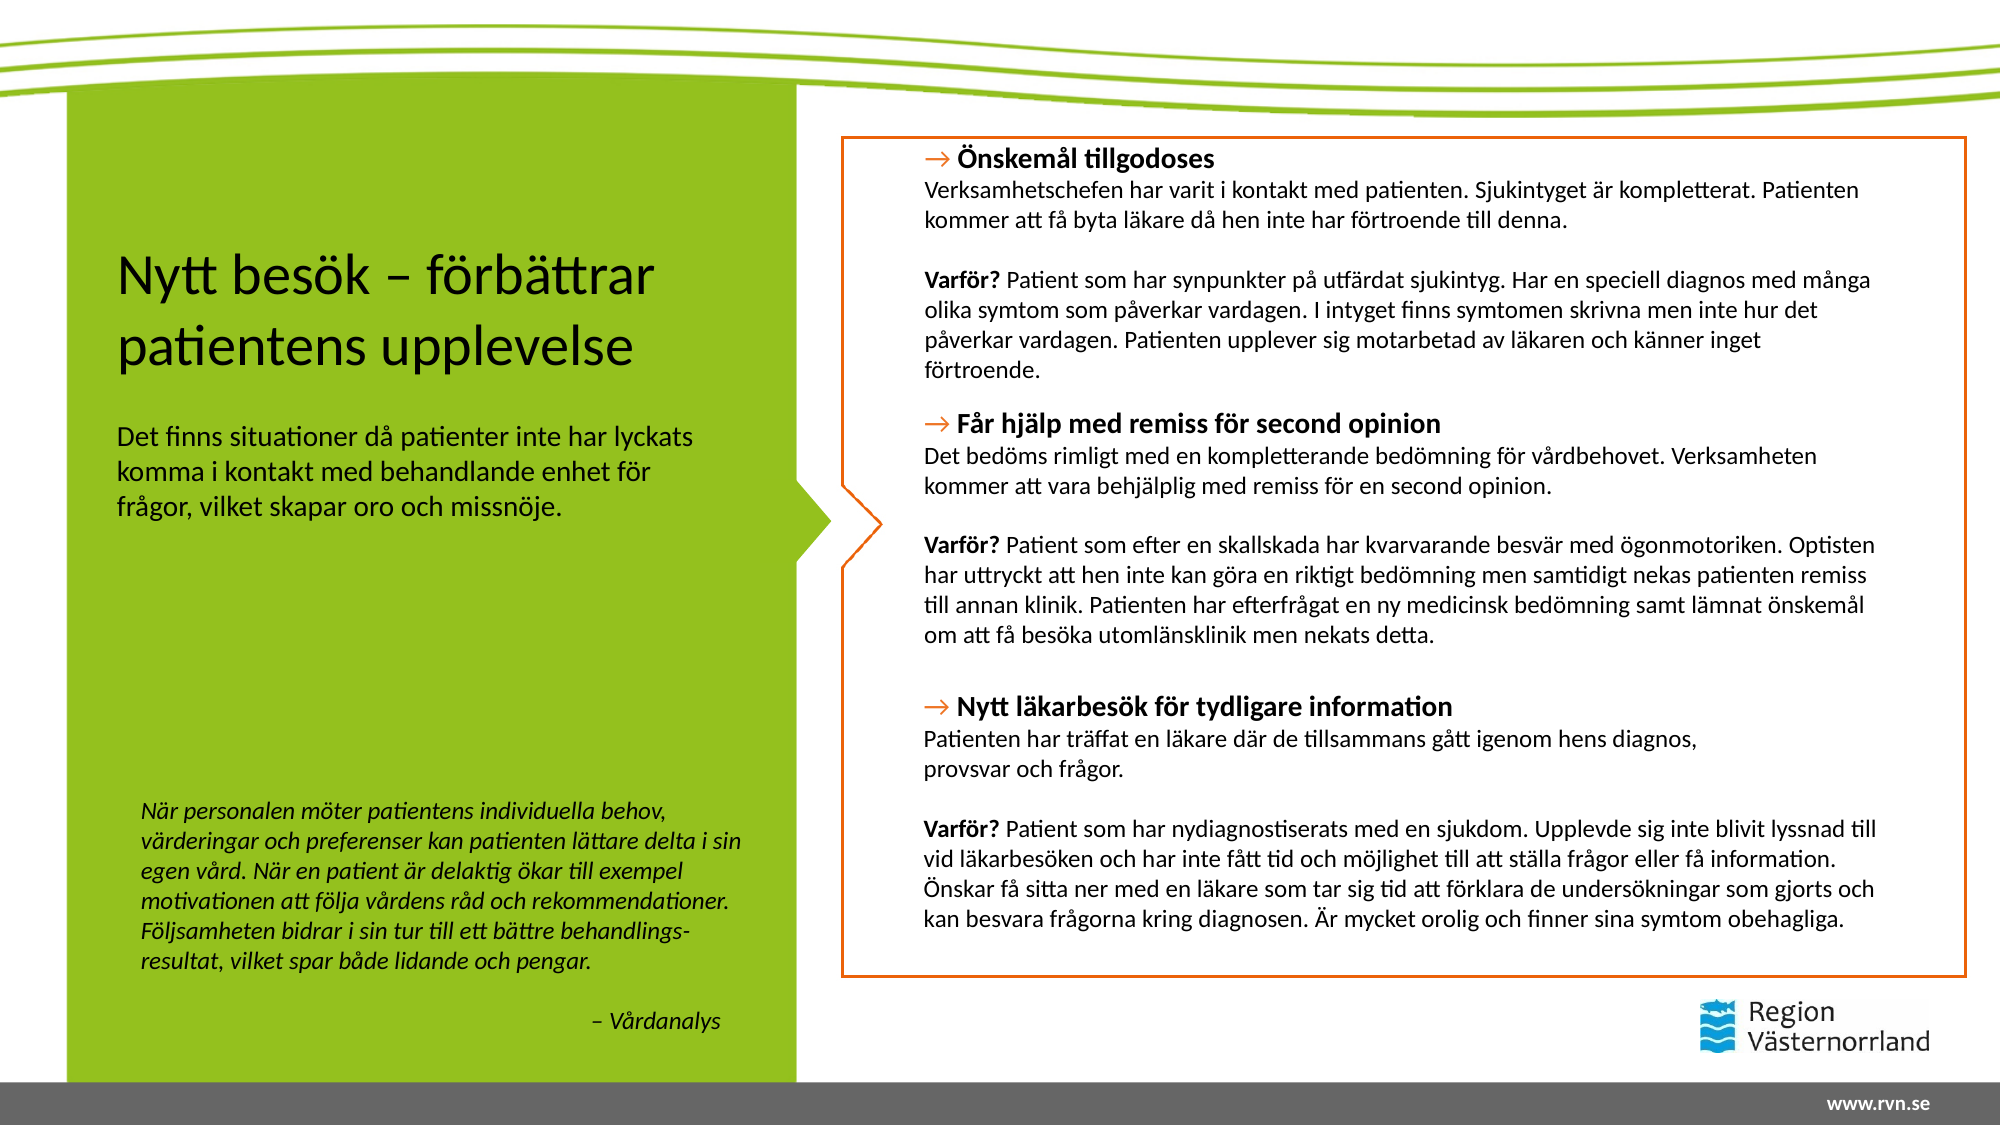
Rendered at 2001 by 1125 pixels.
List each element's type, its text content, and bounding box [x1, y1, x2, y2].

text_box → Önskemål tillgodoses Verksamhetschefen har varit i kontakt med patienten. Sjukintyget är kompletterat. Patienten kommer att få byta läkare då hen inte har förtroende till denna. Varför? Patient som har synpunkter på utfärdat sjukintyg. Har en speciell diagnos med många olika symtom som påverkar vardagen. I intyget finns symtomen skrivna men inte hur det påverkar vardagen. Patienten upplever sig motarbetad av läkaren och känner inget förtroende. [909, 113, 1898, 385]
text_box När personalen möter patientens individuella behov, värderingar och preferenser kan patienten lättare delta i sin egen vård. När en patient är delaktig ökar till exempel motivationen att följa vårdens råd och rekommendationer. Följsamheten bidrar i sin tur till ett bättre behandlings-resultat, vilket spar både lidande och pengar. – Vårdanalys [125, 786, 764, 1070]
text_box Det finns situationer då patienter inte har lyckats komma i kontakt med behandlande enhet för frågor, vilket skapar oro och missnöje. [101, 343, 740, 597]
text_box → Nytt läkarbesök för tydligare information Patienten har träffat en läkare där de tillsammans gått igenom hens diagnos, provsvar och frågor. Varför? Patient som har nydiagnostiserats med en sjukdom. Upplevde sig inte blivit lyssnad till vid läkarbesöken och har inte fått tid och möjlighet till att ställa frågor eller få information. Önskar få sitta ner med en läkare som tar sig tid att förklara de undersökningar som gjorts och kan besvara frågorna kring diagnosen. Är mycket orolig och finner sina symtom obehagliga. [908, 668, 1897, 952]
picture [0, 1, 2000, 1082]
text_box → Får hjälp med remiss för second opinion Det bedöms rimligt med en kompletterande bedömning för vårdbehovet. Verksamheten kommer att vara behjälplig med remiss för en second opinion. Varför? Patient som efter en skallskada har kvarvarande besvär med ögonmotoriken. Optisten har uttryckt att hen inte kan göra en riktigt bedömning men samtidigt nekas patienten remiss till annan klinik. Patienten har efterfrågat en ny medicinsk bedömning samt lämnat önskemål om att få besöka utomlänsklinik men nekats detta. [909, 385, 1898, 668]
text_box Nytt besök – förbättrar patientens upplevelse [102, 158, 764, 455]
